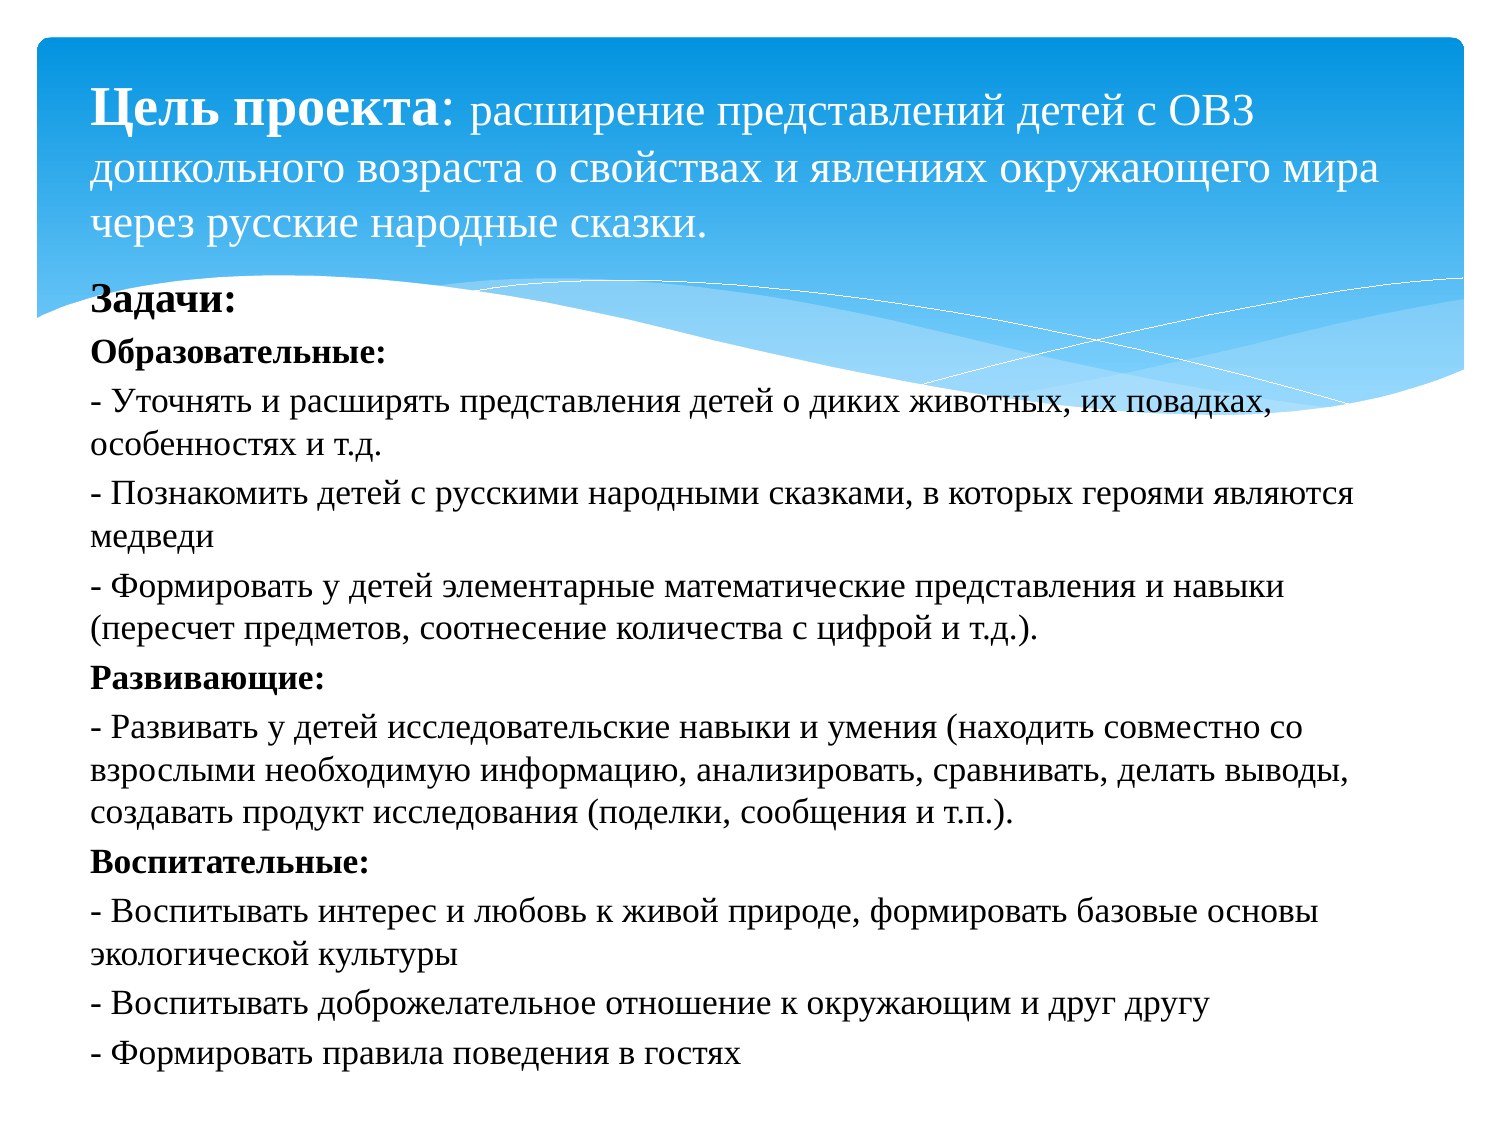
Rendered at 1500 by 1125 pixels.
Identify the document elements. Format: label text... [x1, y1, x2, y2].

list Задачи: Образовательные: - Уточнять и расширять представления детей о диких животных, их повадках, особенностях и т.д. - Познакомить детей с русскими народными сказками, в которых героями являются медведи - Формировать у детей элементарные математические представления и навыки (пересчет предметов, соотнесение количества с цифрой и т.д.). Развивающие: - Развивать у детей исследовательские навыки и умения (находить совместно со взрослыми необходимую информацию, анализировать, сравнивать, делать выводы, создавать продукт исследования (поделки, сообщения и т.п.). Воспитательные: - Воспитывать интерес и любовь к живой природе, формировать базовые основы экологической культуры - Воспитывать доброжелательное отношение к окружающим и друг другу - Формировать правила поведения в гостях [75, 262, 1425, 1083]
title Цель проекта: расширение представлений детей с ОВЗ дошкольного возраста о свойствах и явлениях окружающего мира через русские народные сказки. [75, 55, 1425, 261]
